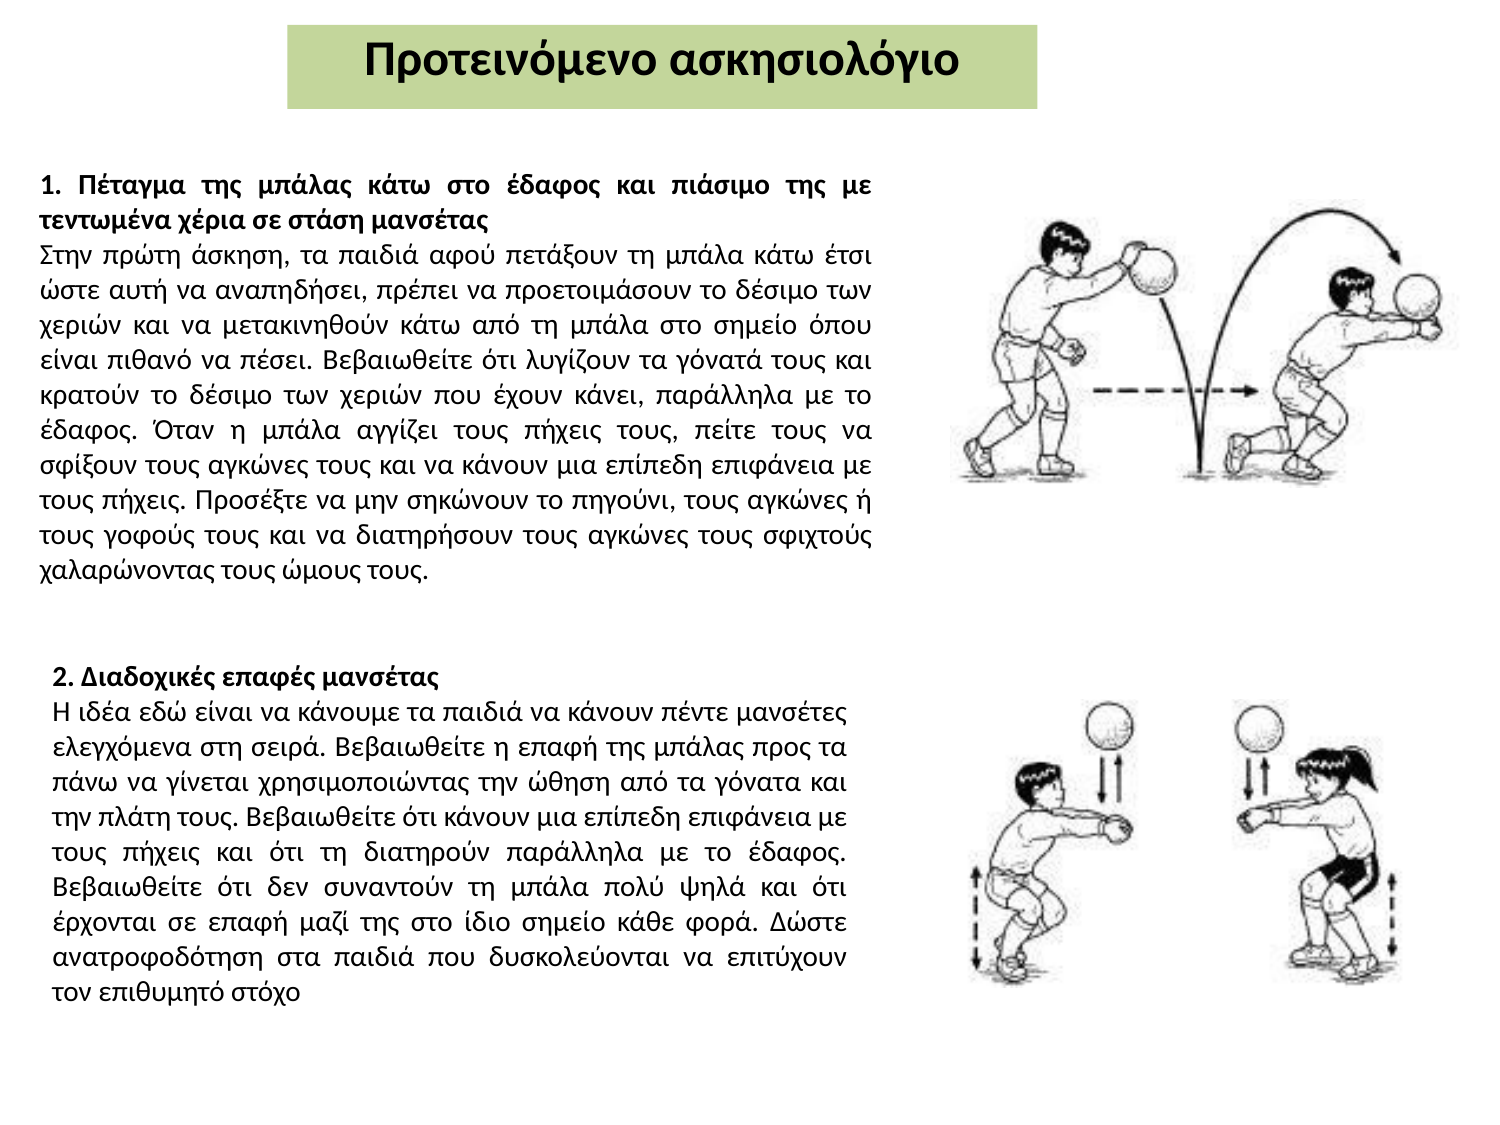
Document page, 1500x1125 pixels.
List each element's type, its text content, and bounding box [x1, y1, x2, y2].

text_box 1. Πέταγμα της μπάλας κάτω στο έδαφος και πιάσιμο της με τεντωμένα χέρια σε στάση μανσέτας Στην πρώτη άσκηση, τα παιδιά αφού πετάξουν τη μπάλα κάτω έτσι ώστε αυτή να αναπηδήσει, πρέπει να προετοιμάσουν το δέσιμο των χεριών και να μετακινηθούν κάτω από τη μπάλα στο σημείο όπου είναι πιθανό να πέσει. Βεβαιωθείτε ότι λυγίζουν τα γόνατά τους και κρατούν το δέσιμο των χεριών που έχουν κάνει, παράλληλα με το έδαφος. Όταν η μπάλα αγγίζει τους πήχεις τους, πείτε τους να σφίξουν τους αγκώνες τους και να κάνουν μια επίπεδη επιφάνεια με τους πήχεις. Προσέξτε να μην σηκώνουν το πηγούνι, τους αγκώνες ή τους γοφούς τους και να διατηρήσουν τους αγκώνες τους σφιχτούς χαλαρώνοντας τους ώμους τους. [24, 123, 888, 593]
title Προτεινόμενο ασκησιολόγιο [287, 24, 1038, 109]
picture [949, 699, 1420, 988]
text_box 2. Διαδοχικές επαφές μανσέτας Η ιδέα εδώ είναι να κάνουμε τα παιδιά να κάνουν πέντε μανσέτες ελεγχόμενα στη σειρά. Βεβαιωθείτε η επαφή της μπάλας προς τα πάνω να γίνεται χρησιμοποιώντας την ώθηση από τα γόνατα και την πλάτη τους. Βεβαιωθείτε ότι κάνουν μια επίπεδη επιφάνεια με τους πήχεις και ότι τη διατηρούν παράλληλα με το έδαφος. Βεβαιωθείτε ότι δεν συναντούν τη μπάλα πολύ ψηλά και ότι έρχονται σε επαφή μαζί της στο ίδιο σημείο κάθε φορά. Δώστε ανατροφοδότηση στα παιδιά που δυσκολεύονται να επιτύχουν τον επιθυμητό στόχο [37, 649, 863, 1015]
picture [949, 199, 1462, 488]
